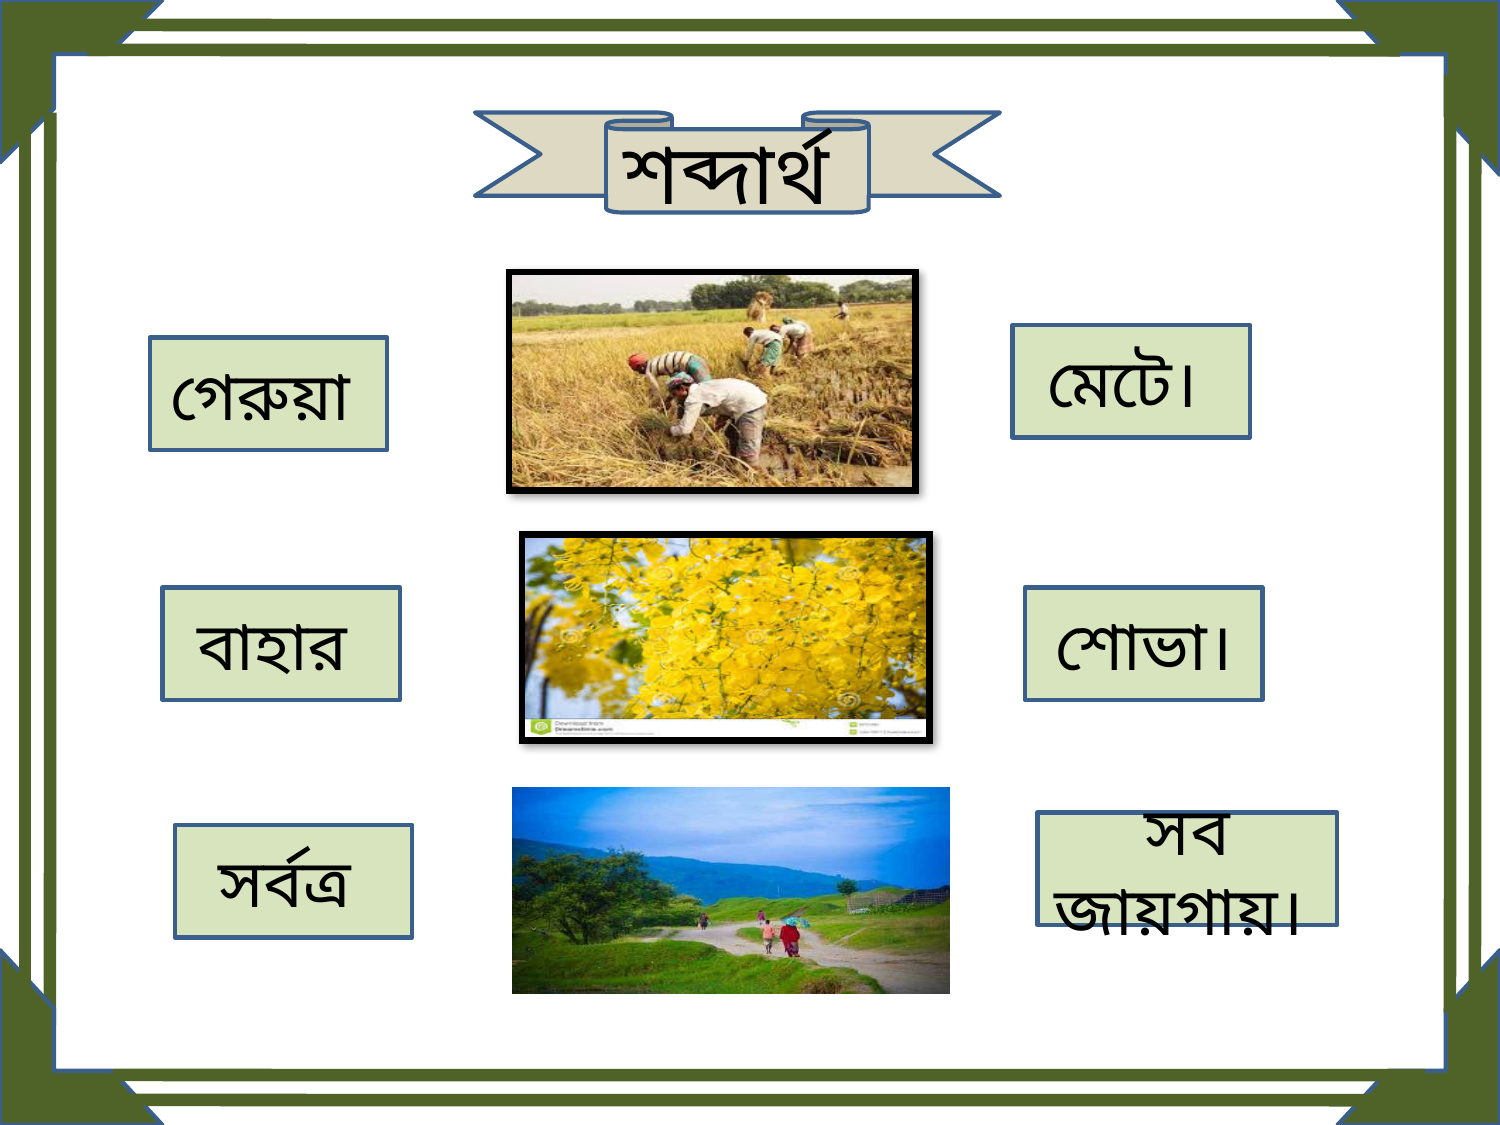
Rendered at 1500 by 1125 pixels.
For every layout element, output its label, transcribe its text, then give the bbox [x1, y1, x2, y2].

text_box বাহার [160, 585, 402, 702]
text_box গেরুয়া [148, 335, 389, 452]
picture [512, 274, 913, 488]
text_box [1335, 948, 1500, 1125]
picture [512, 787, 951, 994]
text_box [0, 0, 165, 165]
text_box মেটে। [1010, 323, 1252, 440]
text_box সব জায়গায়। [1035, 810, 1339, 927]
text_box শব্দার্থ [472, 110, 1002, 215]
text_box সর্বত্র [173, 823, 414, 940]
text_box শোভা। [1023, 590, 1265, 702]
text_box [0, 948, 165, 1125]
picture [524, 537, 927, 738]
text_box [1335, 0, 1500, 177]
